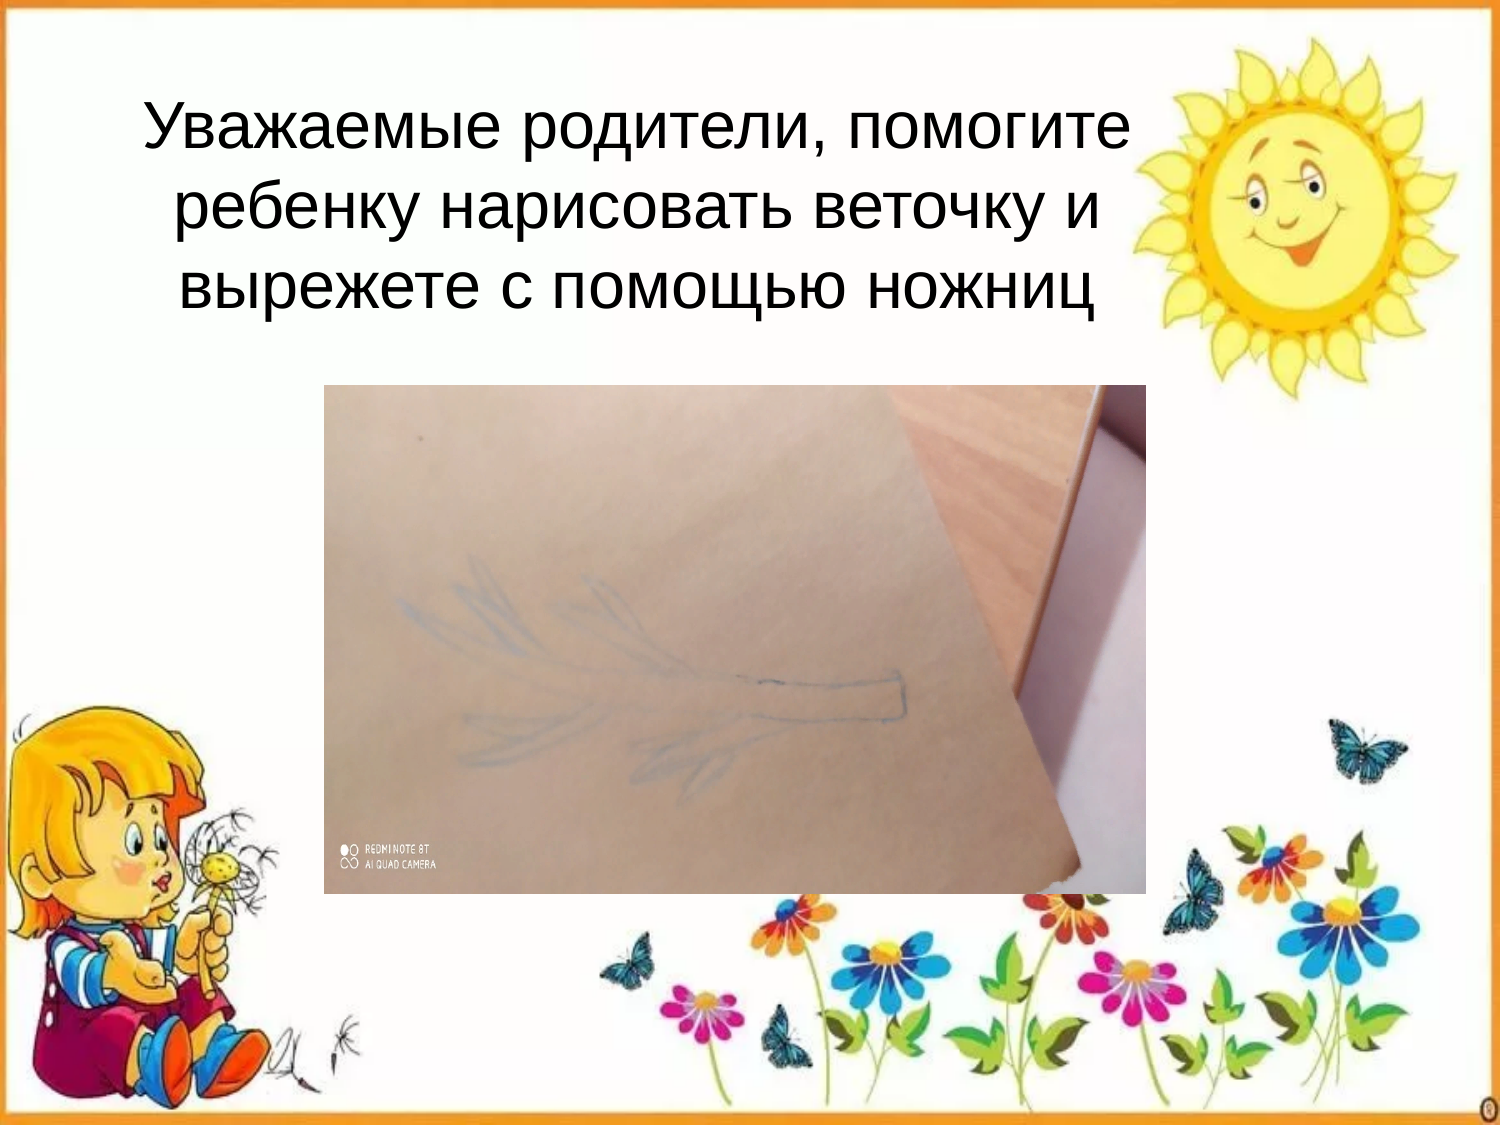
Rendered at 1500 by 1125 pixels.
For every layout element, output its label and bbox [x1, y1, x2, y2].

picture [0, 0, 1500, 1125]
list [324, 385, 1146, 894]
